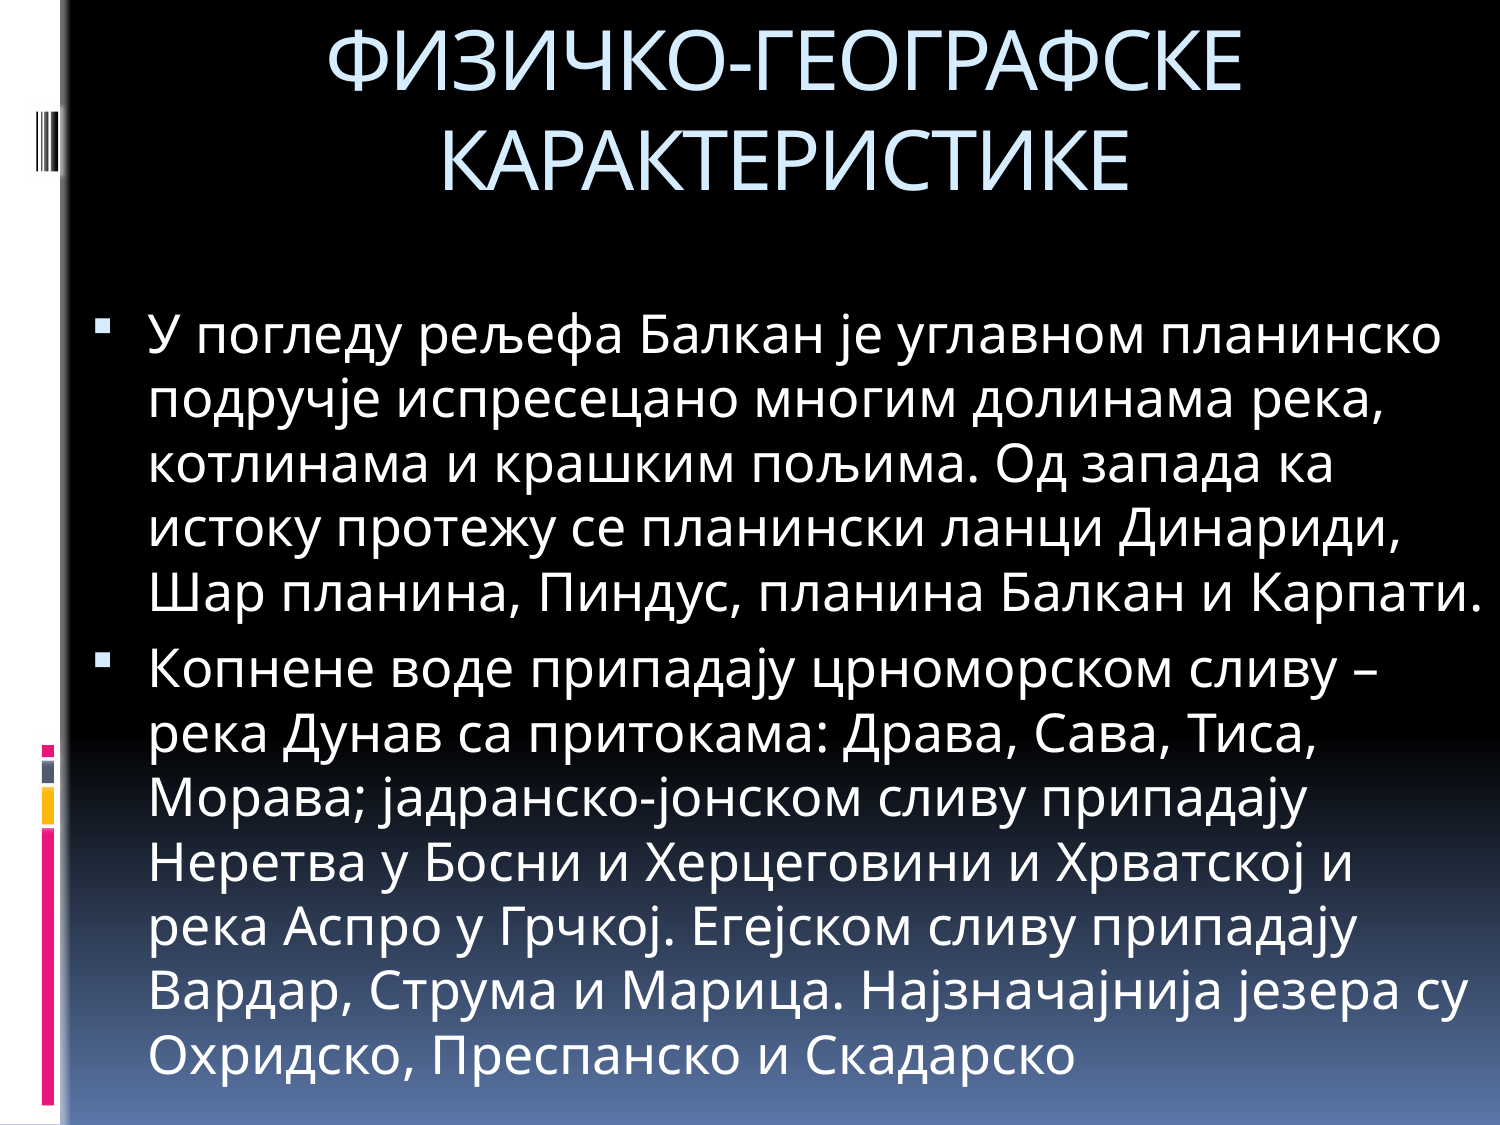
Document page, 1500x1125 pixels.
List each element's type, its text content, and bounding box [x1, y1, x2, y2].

list У погледу рељефа Балкан је углавном планинско подручје испресецано многим долинама река, котлинама и крашким пољима. Од запада ка истоку протежу се планински ланци Динариди, Шар планина, Пиндус, планина Балкан и Карпати. Копнене воде припадају црноморском сливу – река Дунав са притокама: Драва, Сава, Тиса, Морава; јадранско-јонском сливу припадају Неретва у Босни и Херцеговини и Хрватској и река Аспро у Грчкој. Егејском сливу припадају Вардар, Струма и Марица. Најзначајнија језера су Охридско, Преспанско и Скадарско [64, 292, 1500, 1125]
title ФИЗИЧКО-ГЕОГРАФСКЕ КАРАКТЕРИСТИКЕ [147, 0, 1423, 150]
